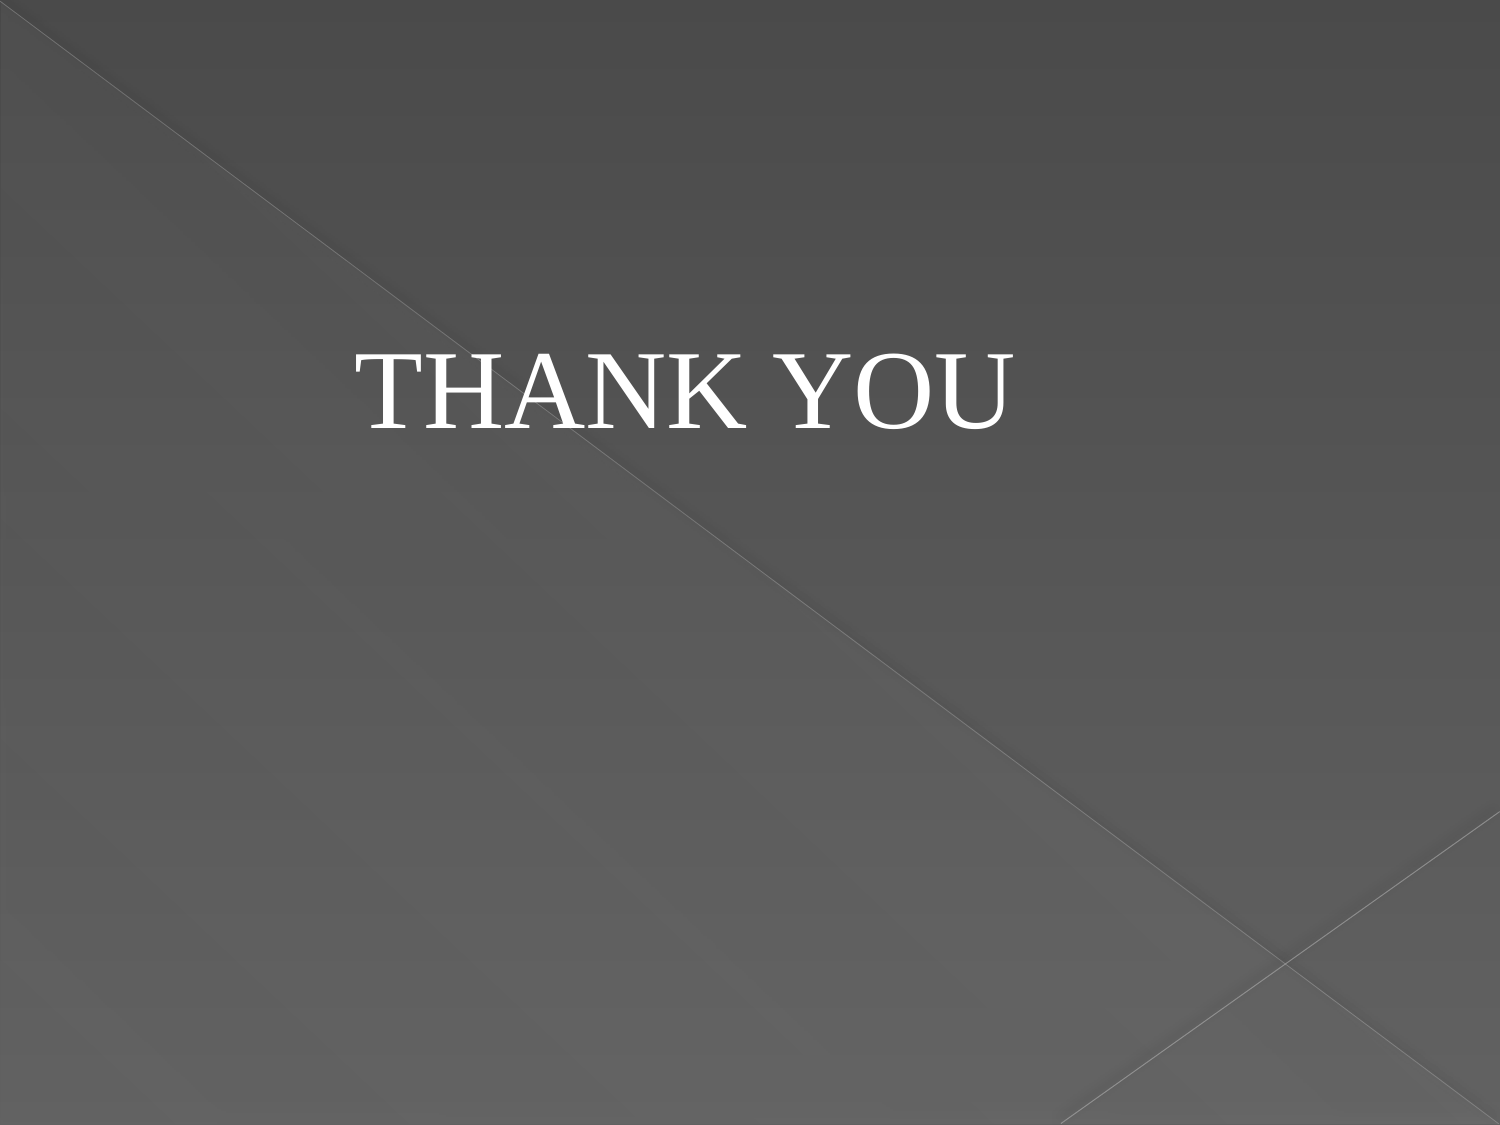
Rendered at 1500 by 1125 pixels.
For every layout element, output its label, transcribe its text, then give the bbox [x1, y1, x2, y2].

list THANK YOU [75, 308, 1425, 1059]
